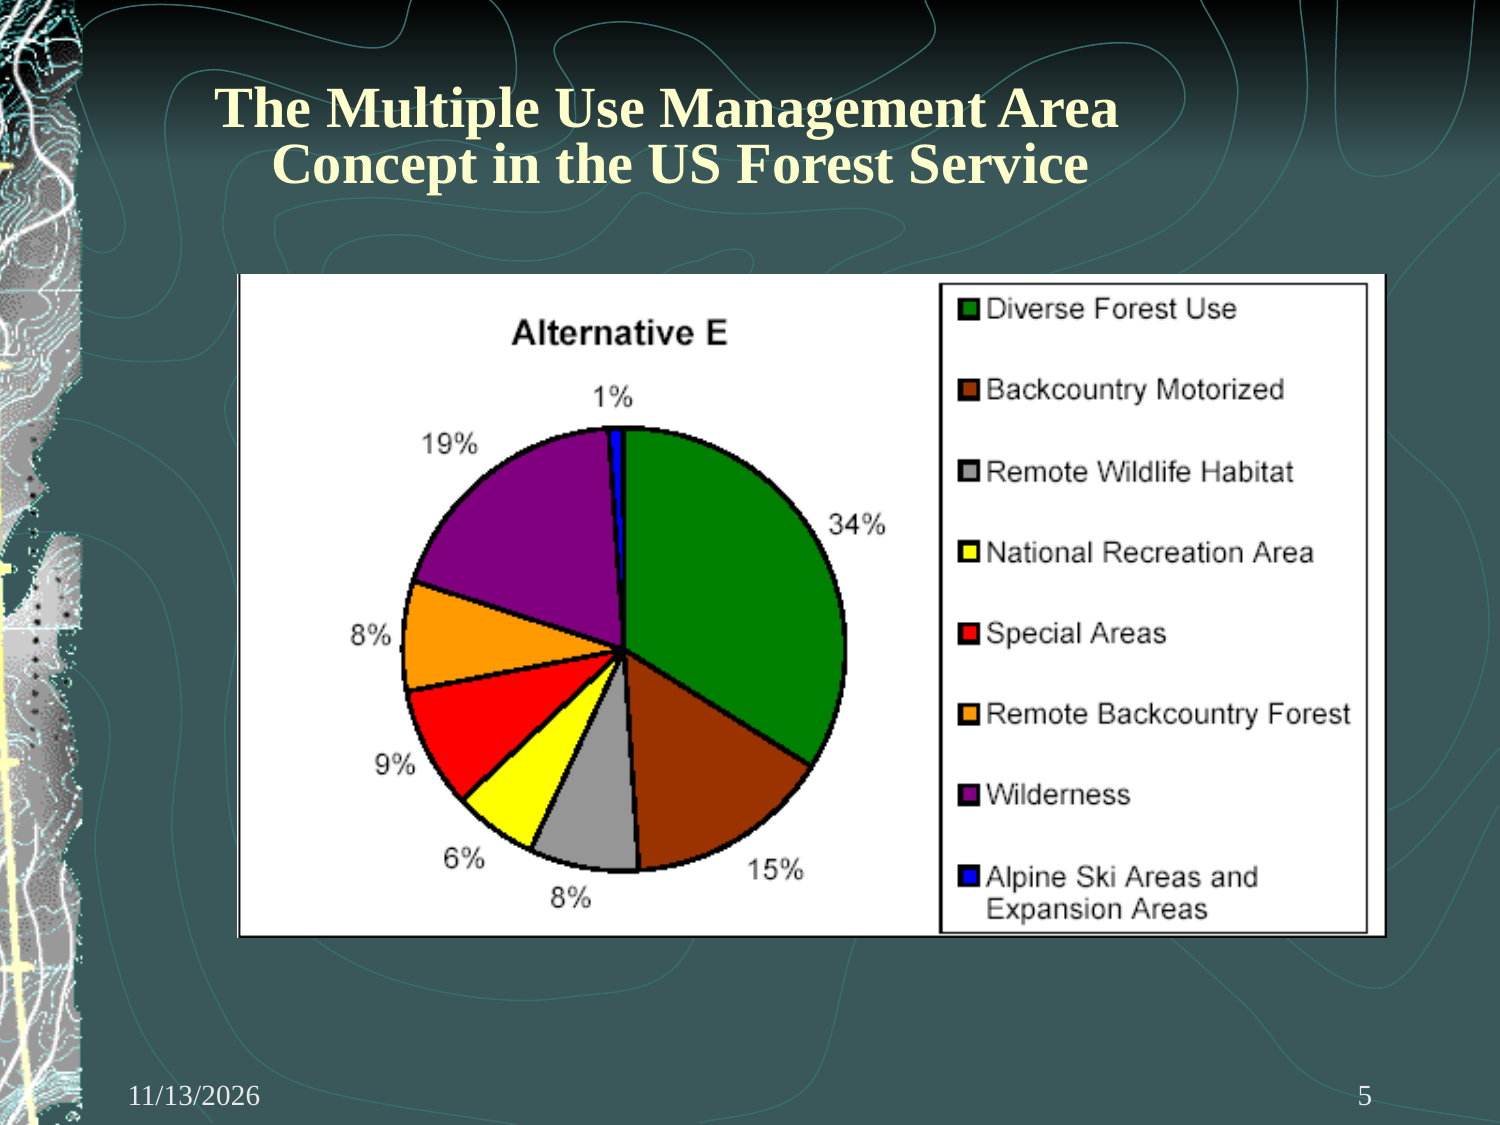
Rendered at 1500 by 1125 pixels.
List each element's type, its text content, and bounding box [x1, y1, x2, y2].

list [237, 274, 1387, 938]
text_box The Multiple Use Management Area Concept in the US Forest Service [199, 74, 1338, 202]
picture [0, 0, 85, 1125]
slide_number 5 [1074, 1044, 1388, 1120]
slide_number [112, 1044, 426, 1120]
